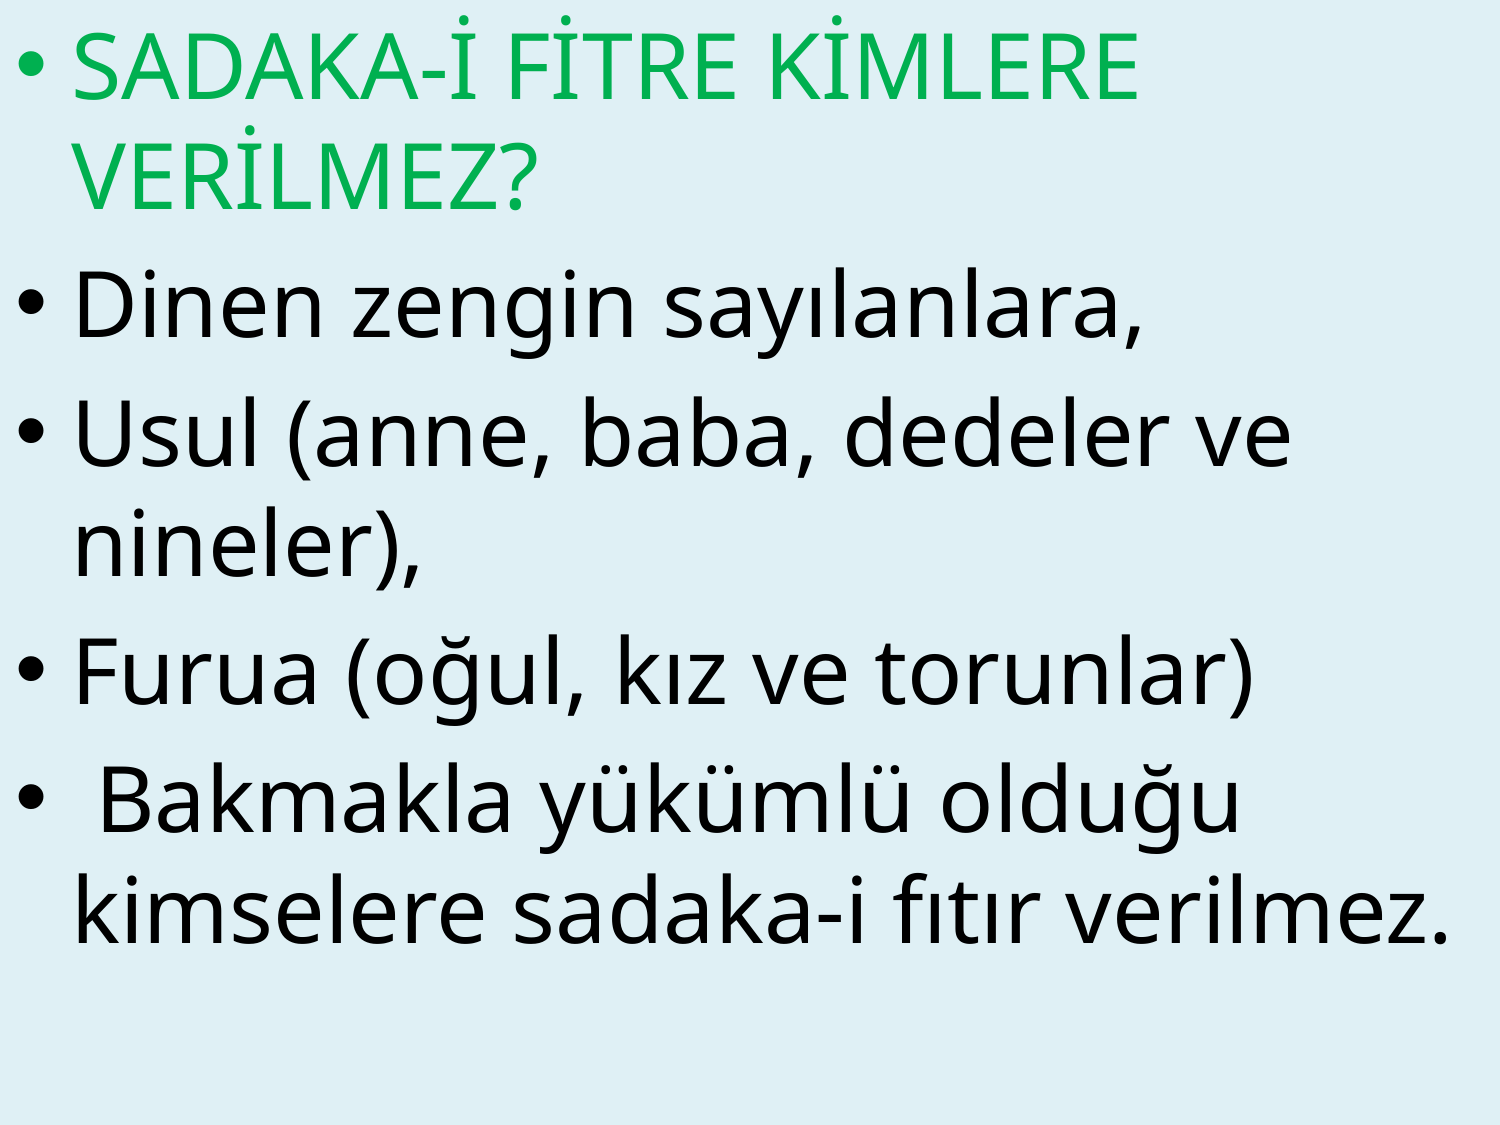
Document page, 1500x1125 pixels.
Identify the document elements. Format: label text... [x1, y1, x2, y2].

list SADAKA-İ FİTRE KİMLERE VERİLMEZ? Dinen zengin sayılanlara, Usul (anne, baba, dedeler ve nineler), Furua (oğul, kız ve torunlar) Bakmakla yükümlü olduğu kimselere sadaka-i fıtır verilmez. [0, 0, 1500, 1125]
